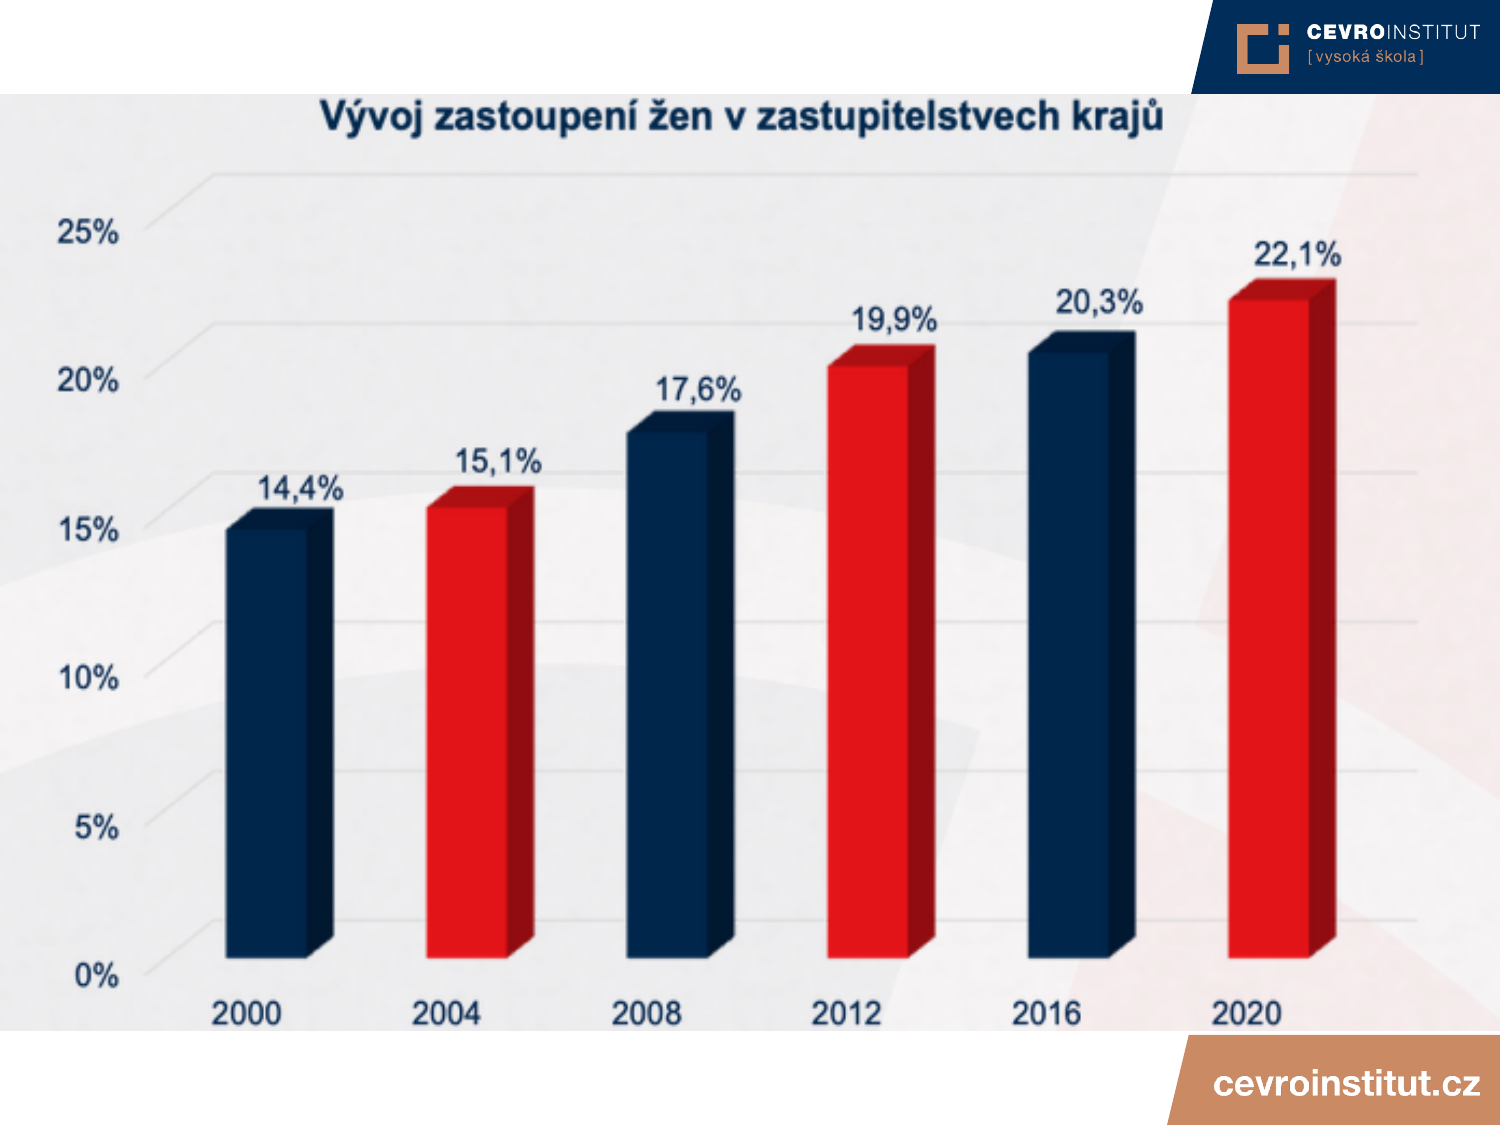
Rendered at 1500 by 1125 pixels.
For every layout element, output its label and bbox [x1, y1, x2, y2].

picture [1237, 24, 1480, 74]
picture [1214, 1069, 1480, 1096]
picture [0, 93, 1500, 1031]
